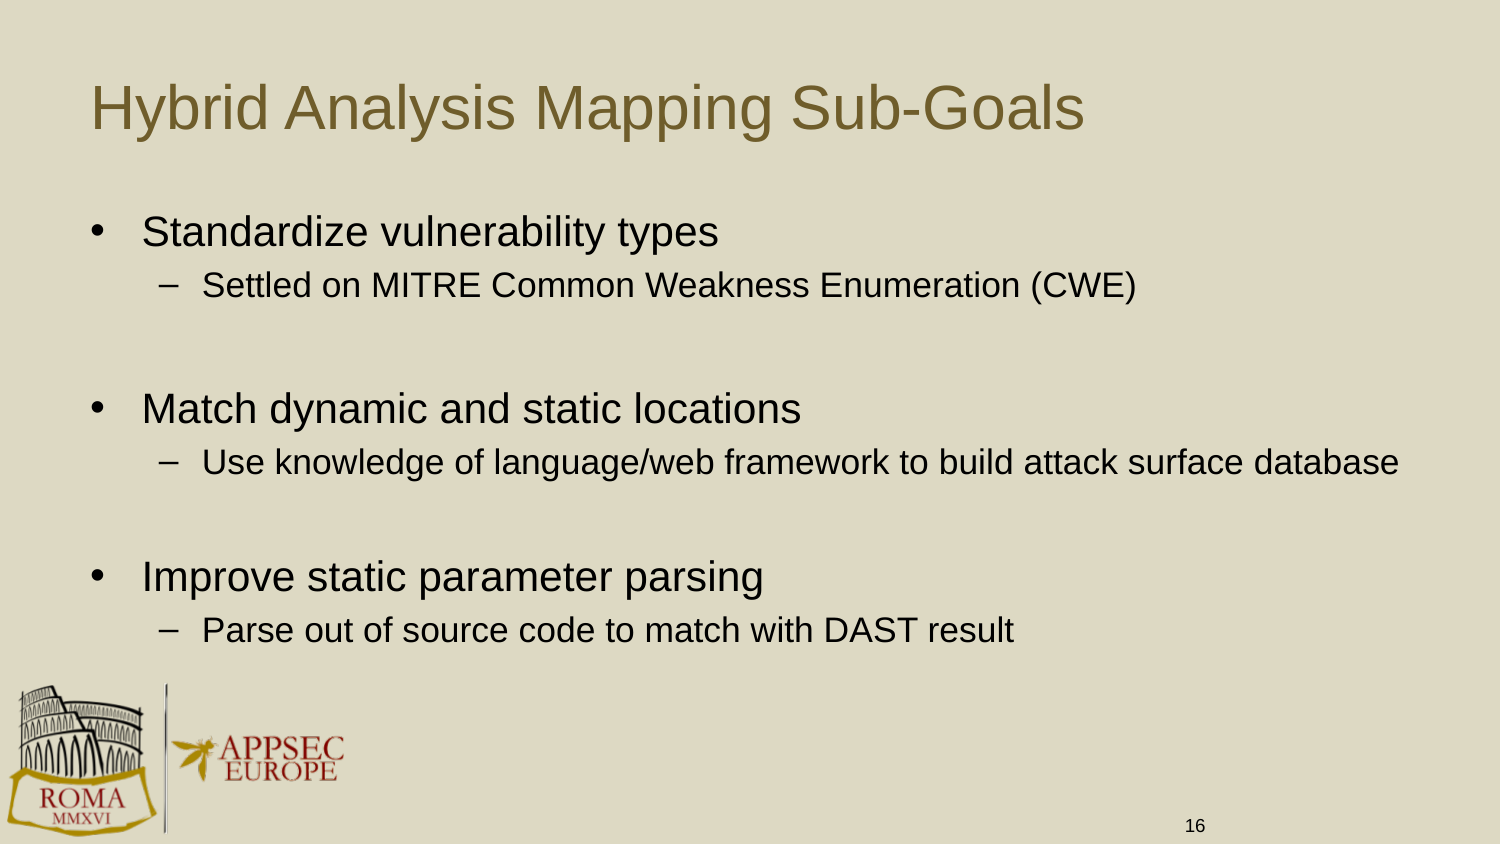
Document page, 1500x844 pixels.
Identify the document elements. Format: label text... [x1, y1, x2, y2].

slide_number 16 [1078, 806, 1313, 835]
title Hybrid Analysis Mapping Sub-Goals [75, 33, 1425, 175]
list Standardize vulnerability types Settled on MITRE Common Weakness Enumeration (CWE) Match dynamic and static locations Use knowledge of language/web framework to build attack surface database Improve static parameter parsing Parse out of source code to match with DAST result [75, 196, 1425, 705]
picture [0, 621, 370, 844]
